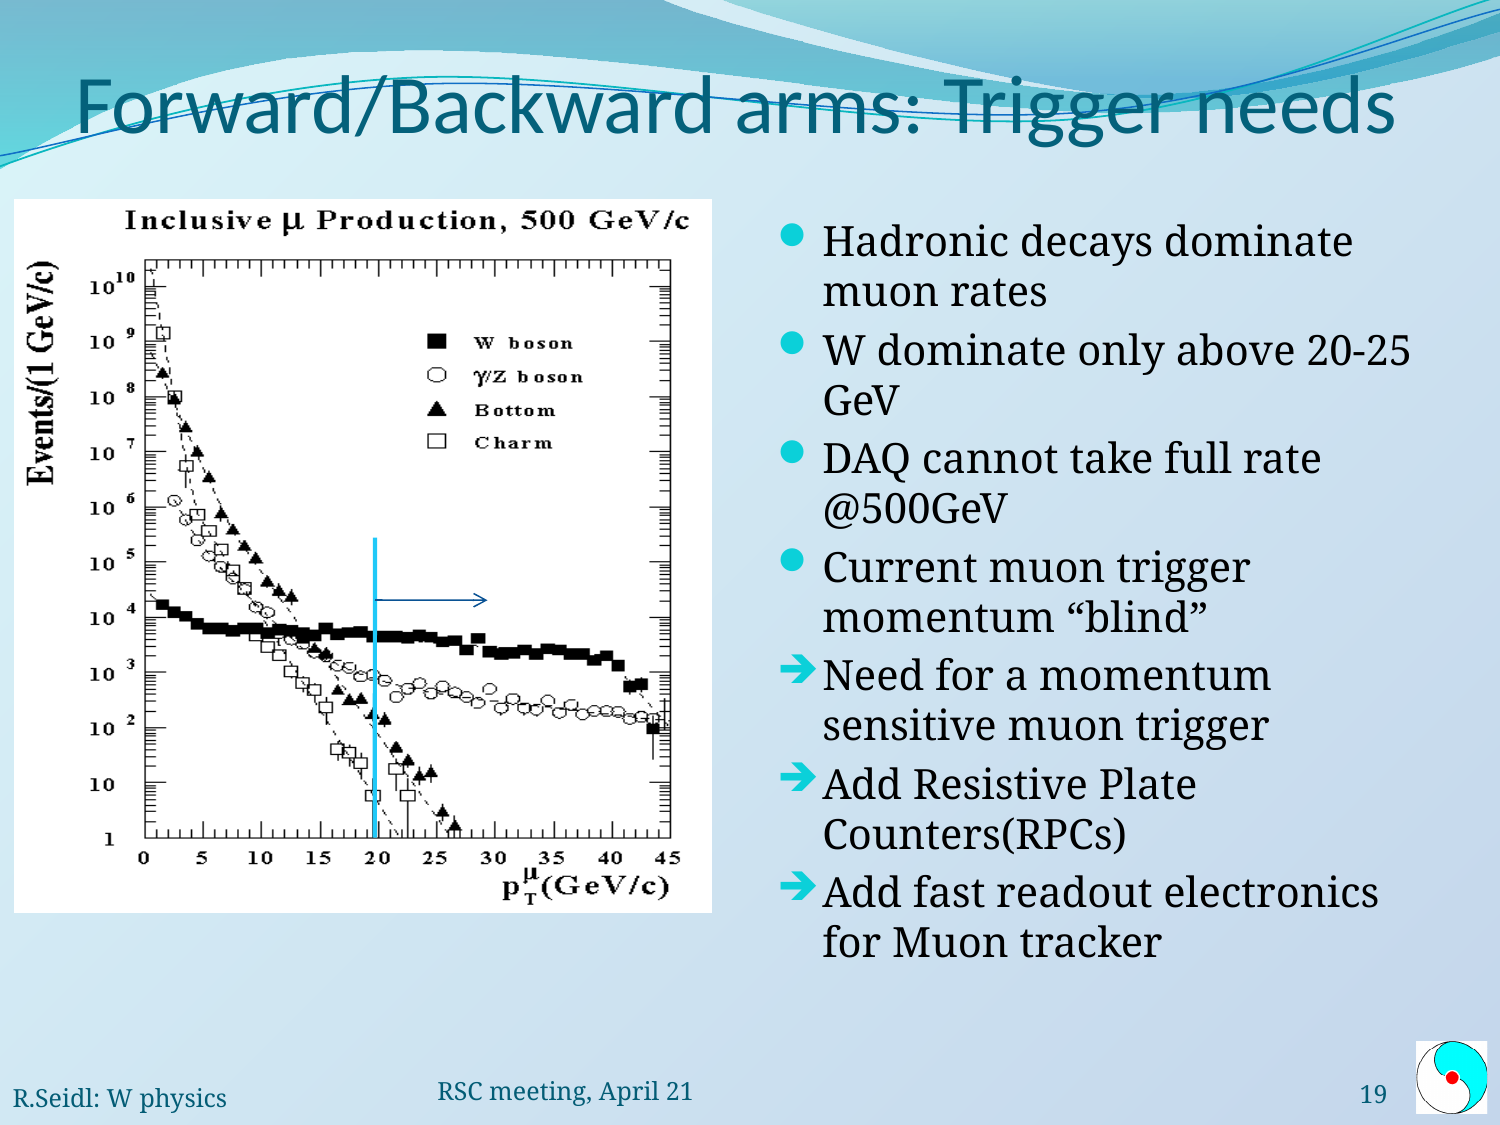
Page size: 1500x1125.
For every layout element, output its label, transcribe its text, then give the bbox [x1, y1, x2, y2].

slide_number R.Seidl: W physics [377, 602, 484, 609]
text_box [14, 199, 712, 913]
title Forward/Backward arms: Trigger needs [75, 24, 1425, 150]
slide_number R.Seidl: W physics [12, 1052, 363, 1113]
slide_number 19 [1262, 1052, 1388, 1113]
footer RSC meeting, April 21 [437, 1050, 1188, 1110]
slide_number R.Seidl: W physics [227, 690, 521, 697]
text_box Hadronic decays dominate muon rates W dominate only above 20-25 GeV DAQ cannot take full rate @500GeV Current muon trigger momentum “blind” Need for a momentum sensitive muon trigger Add Resistive Plate Counters(RPCs) Add fast readout electronics for Muon tracker [762, 207, 1463, 1000]
